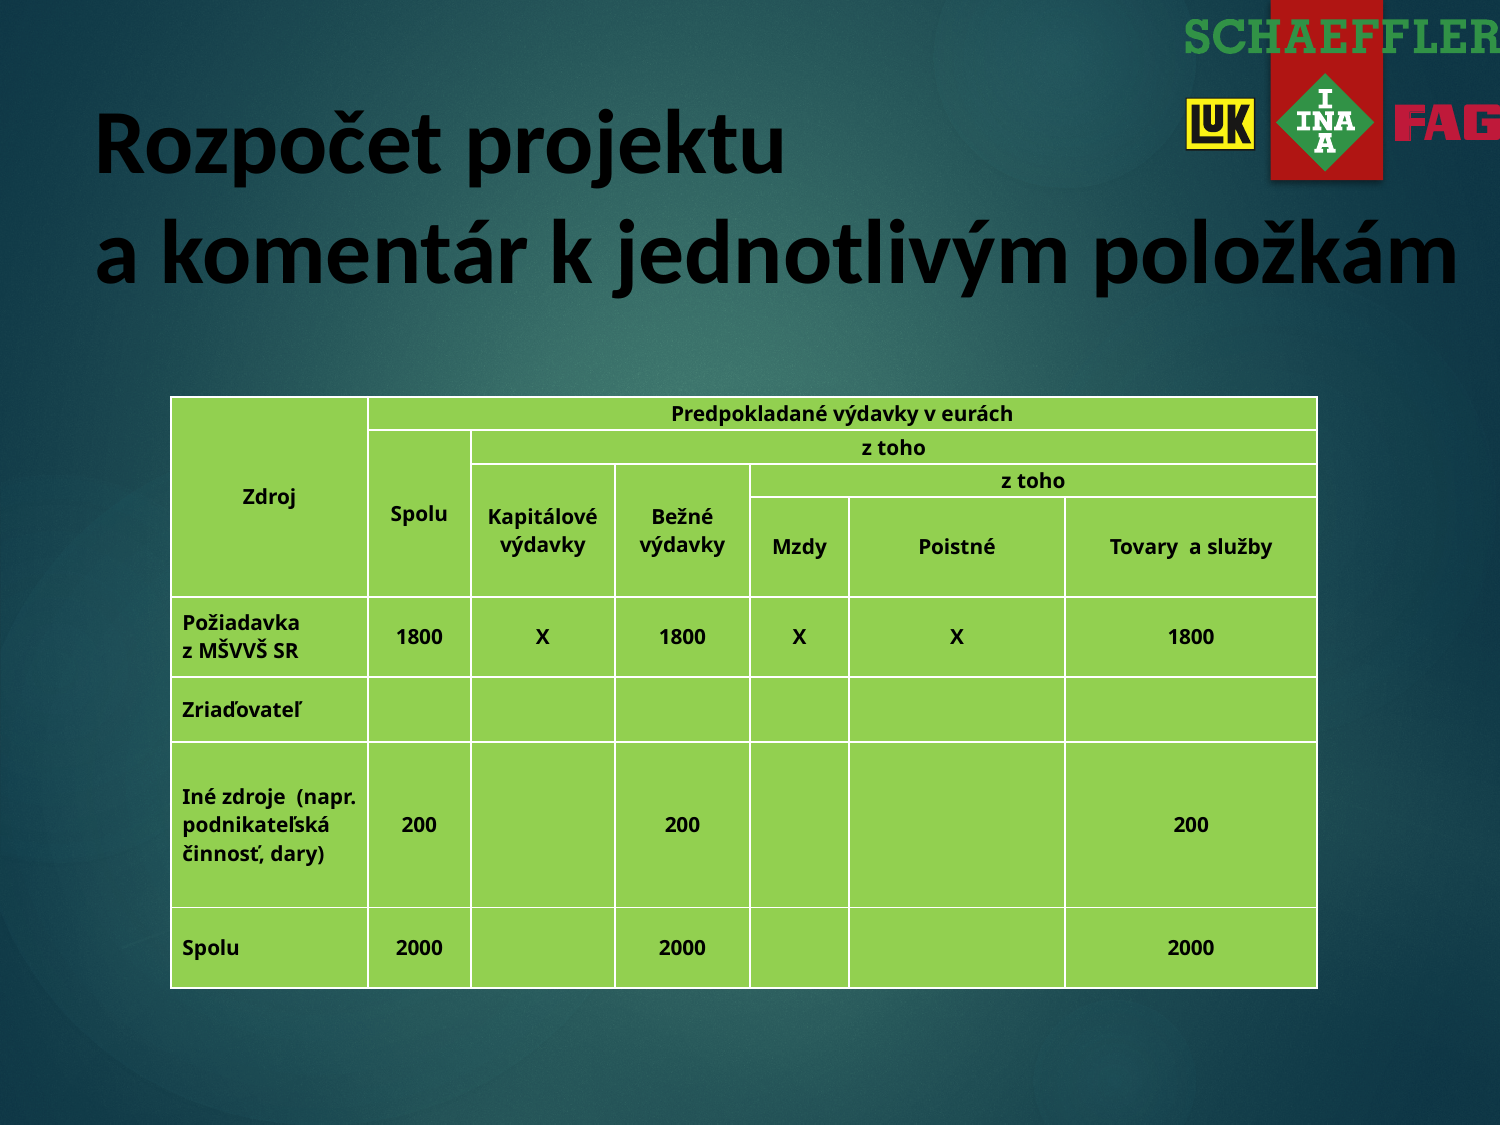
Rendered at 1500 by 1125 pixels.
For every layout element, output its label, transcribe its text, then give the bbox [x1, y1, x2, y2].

table_cell [1066, 678, 1316, 741]
table_cell [472, 908, 614, 987]
table_cell z toho [751, 465, 1316, 496]
table_cell 2000 [369, 908, 470, 987]
table_cell 2000 [1066, 908, 1316, 987]
table_cell [751, 743, 848, 907]
table_cell Mzdy [751, 498, 848, 596]
table_cell 200 [616, 743, 749, 907]
table_cell [850, 908, 1064, 987]
table_cell 200 [369, 743, 470, 907]
table_cell [850, 743, 1064, 907]
table_cell 1800 [369, 598, 470, 676]
table_cell Spolu [369, 431, 470, 596]
table_cell Tovary a služby [1066, 498, 1316, 596]
table_cell X [751, 598, 848, 676]
table_cell [850, 678, 1064, 741]
table_header Predpokladané výdavky v eurách [369, 398, 1316, 429]
table_cell Poistné [850, 498, 1064, 596]
table_cell [369, 678, 470, 741]
table_header Zdroj [172, 398, 367, 596]
table_cell Iné zdroje (napr. podnikateľská činnosť, dary) [172, 743, 367, 907]
table_cell Požiadavka z MŠVVŠ SR [172, 598, 367, 676]
table_cell Bežné výdavky [616, 465, 749, 596]
table_cell X [850, 598, 1064, 676]
table_cell z toho [472, 431, 1316, 463]
table_cell 1800 [1066, 598, 1316, 676]
picture [1185, 18, 1500, 172]
table_cell [472, 678, 614, 741]
table_cell Kapitálové výdavky [472, 465, 614, 596]
table_cell [751, 908, 848, 987]
title Rozpočet projektu a komentár k jednotlivým položkám [79, 74, 1500, 315]
table_cell [616, 678, 749, 741]
table_cell 200 [1066, 743, 1316, 907]
table_cell [472, 743, 614, 907]
table_cell [751, 678, 848, 741]
table_cell Zriaďovateľ [172, 678, 367, 741]
table_cell X [472, 598, 614, 676]
table_cell 1800 [616, 598, 749, 676]
table_cell Spolu [172, 908, 367, 987]
table_cell 2000 [616, 908, 749, 987]
